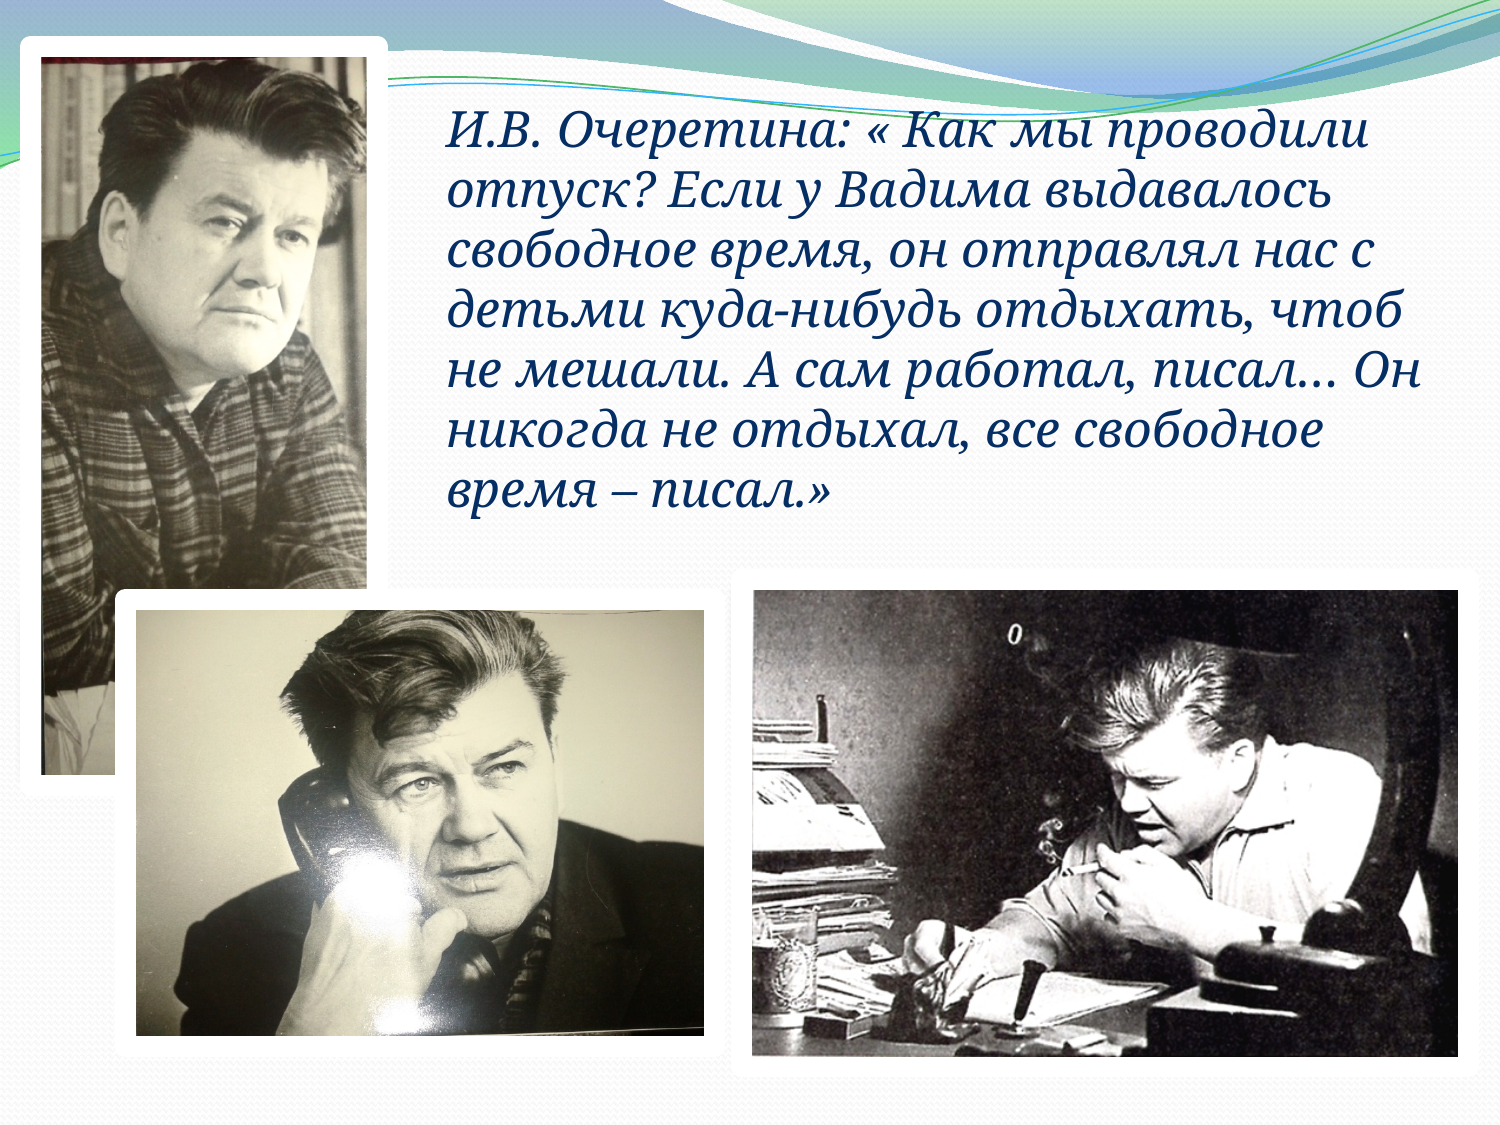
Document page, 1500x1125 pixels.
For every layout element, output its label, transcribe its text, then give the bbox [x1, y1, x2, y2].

text_box И.В. Очеретина: « Как мы проводили отпуск? Если у Вадима выдавалось свободное время, он отправлял нас с детьми куда-нибудь отдыхать, чтоб не мешали. А сам работал, писал… Он никогда не отдыхал, все свободное время – писал.» [431, 90, 1469, 525]
picture [41, 588, 367, 774]
picture [0, 57, 564, 579]
picture [751, 589, 1458, 1057]
picture [135, 609, 705, 1037]
